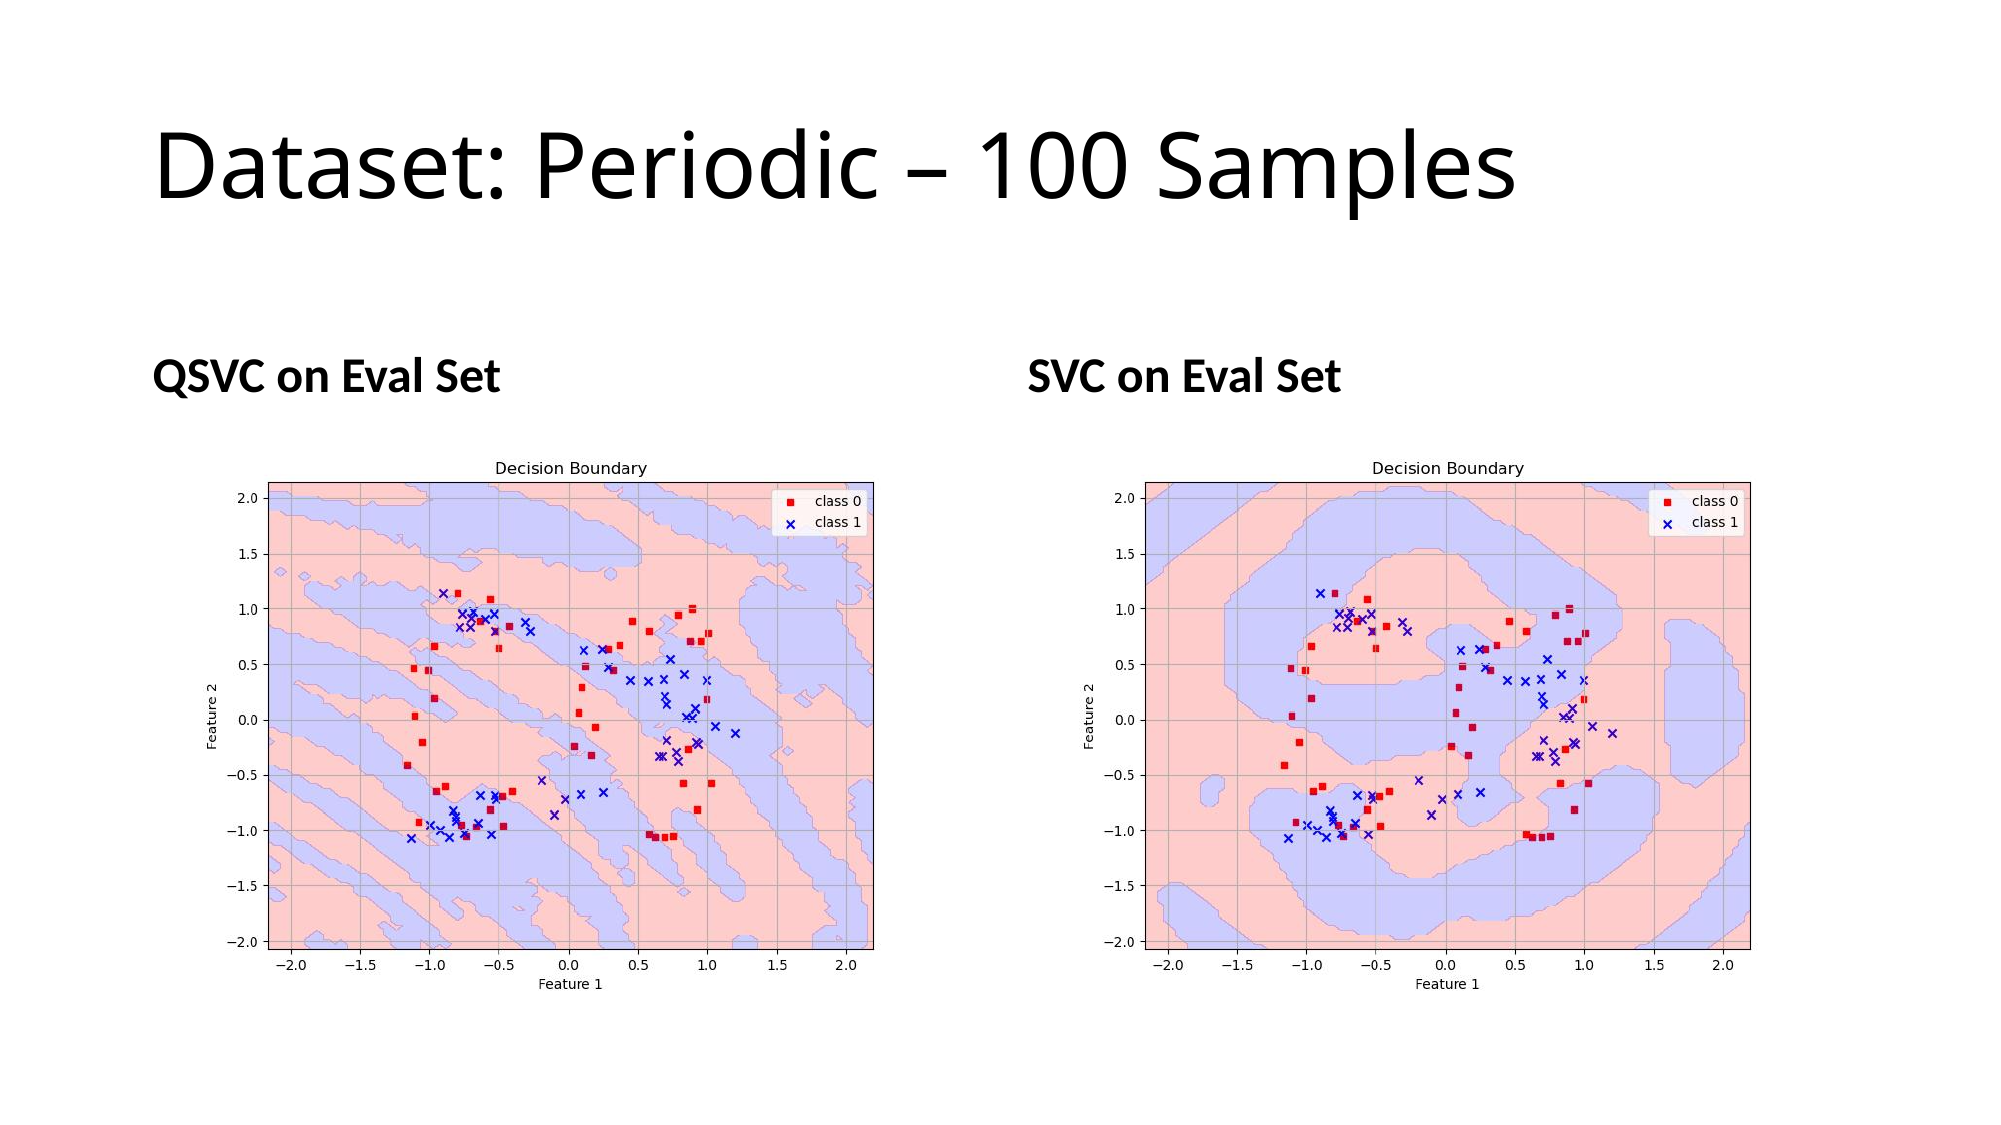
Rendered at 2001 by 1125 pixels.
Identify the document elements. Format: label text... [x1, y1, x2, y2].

list SVC on Eval Set [1012, 275, 1863, 411]
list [1047, 410, 1828, 1016]
list QSVC on Eval Set [137, 275, 984, 411]
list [170, 410, 951, 1016]
title Dataset: Periodic – 100 Samples [137, 59, 1863, 278]
